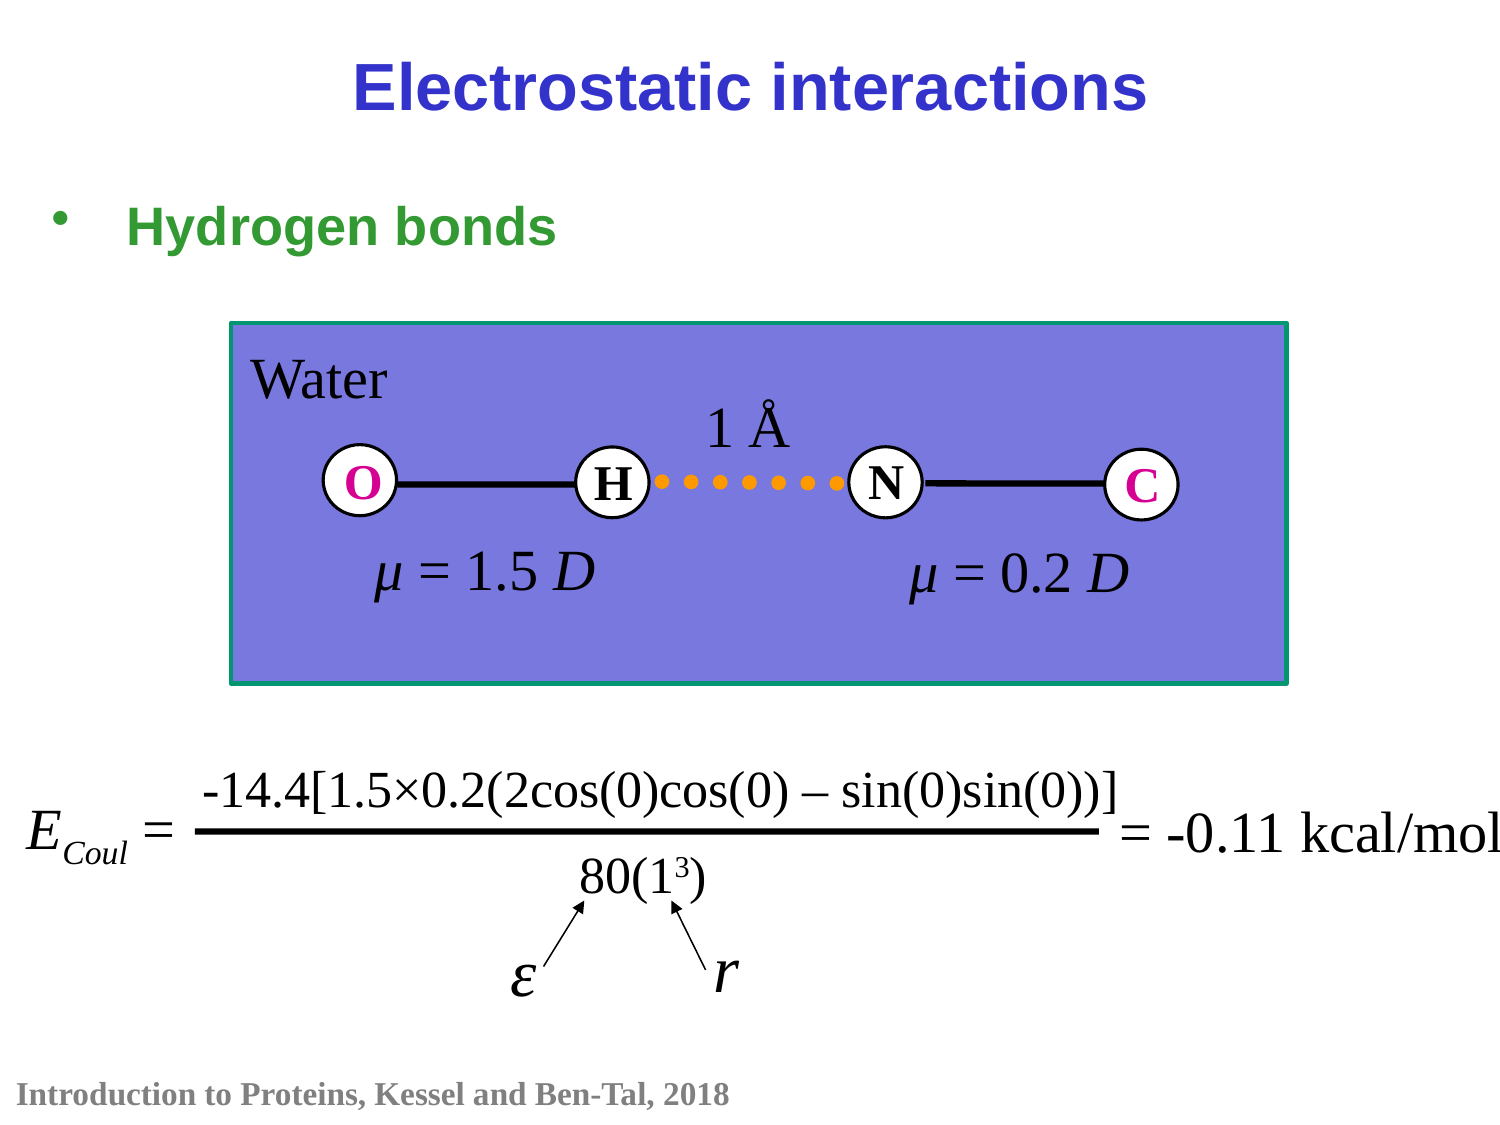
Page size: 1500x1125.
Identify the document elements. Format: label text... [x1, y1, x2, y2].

text_box μ = 0.2 D [894, 526, 1153, 611]
text_box 80(13) [564, 834, 748, 912]
text_box -14.4[1.5×0.2(2cos(0)cos(0) – sin(0)sin(0))] [187, 748, 1243, 826]
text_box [671, 900, 706, 971]
text_box O [299, 442, 428, 517]
text_box [229, 321, 1289, 686]
text_box 1 Å [619, 381, 877, 467]
text_box Water [235, 332, 413, 418]
text_box μ = 1.5 D [359, 524, 618, 609]
text_box ECoul = [12, 784, 237, 879]
text_box ε [469, 922, 579, 1018]
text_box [543, 900, 585, 967]
text_box Electrostatic interactions [24, 36, 1477, 132]
text_box Hydrogen bonds [36, 184, 1434, 264]
text_box H [549, 442, 678, 518]
text_box C [1078, 445, 1207, 520]
text_box = -0.11 kcal/mol [1104, 786, 1500, 871]
text_box r [675, 918, 777, 1014]
text_box N [822, 442, 951, 517]
